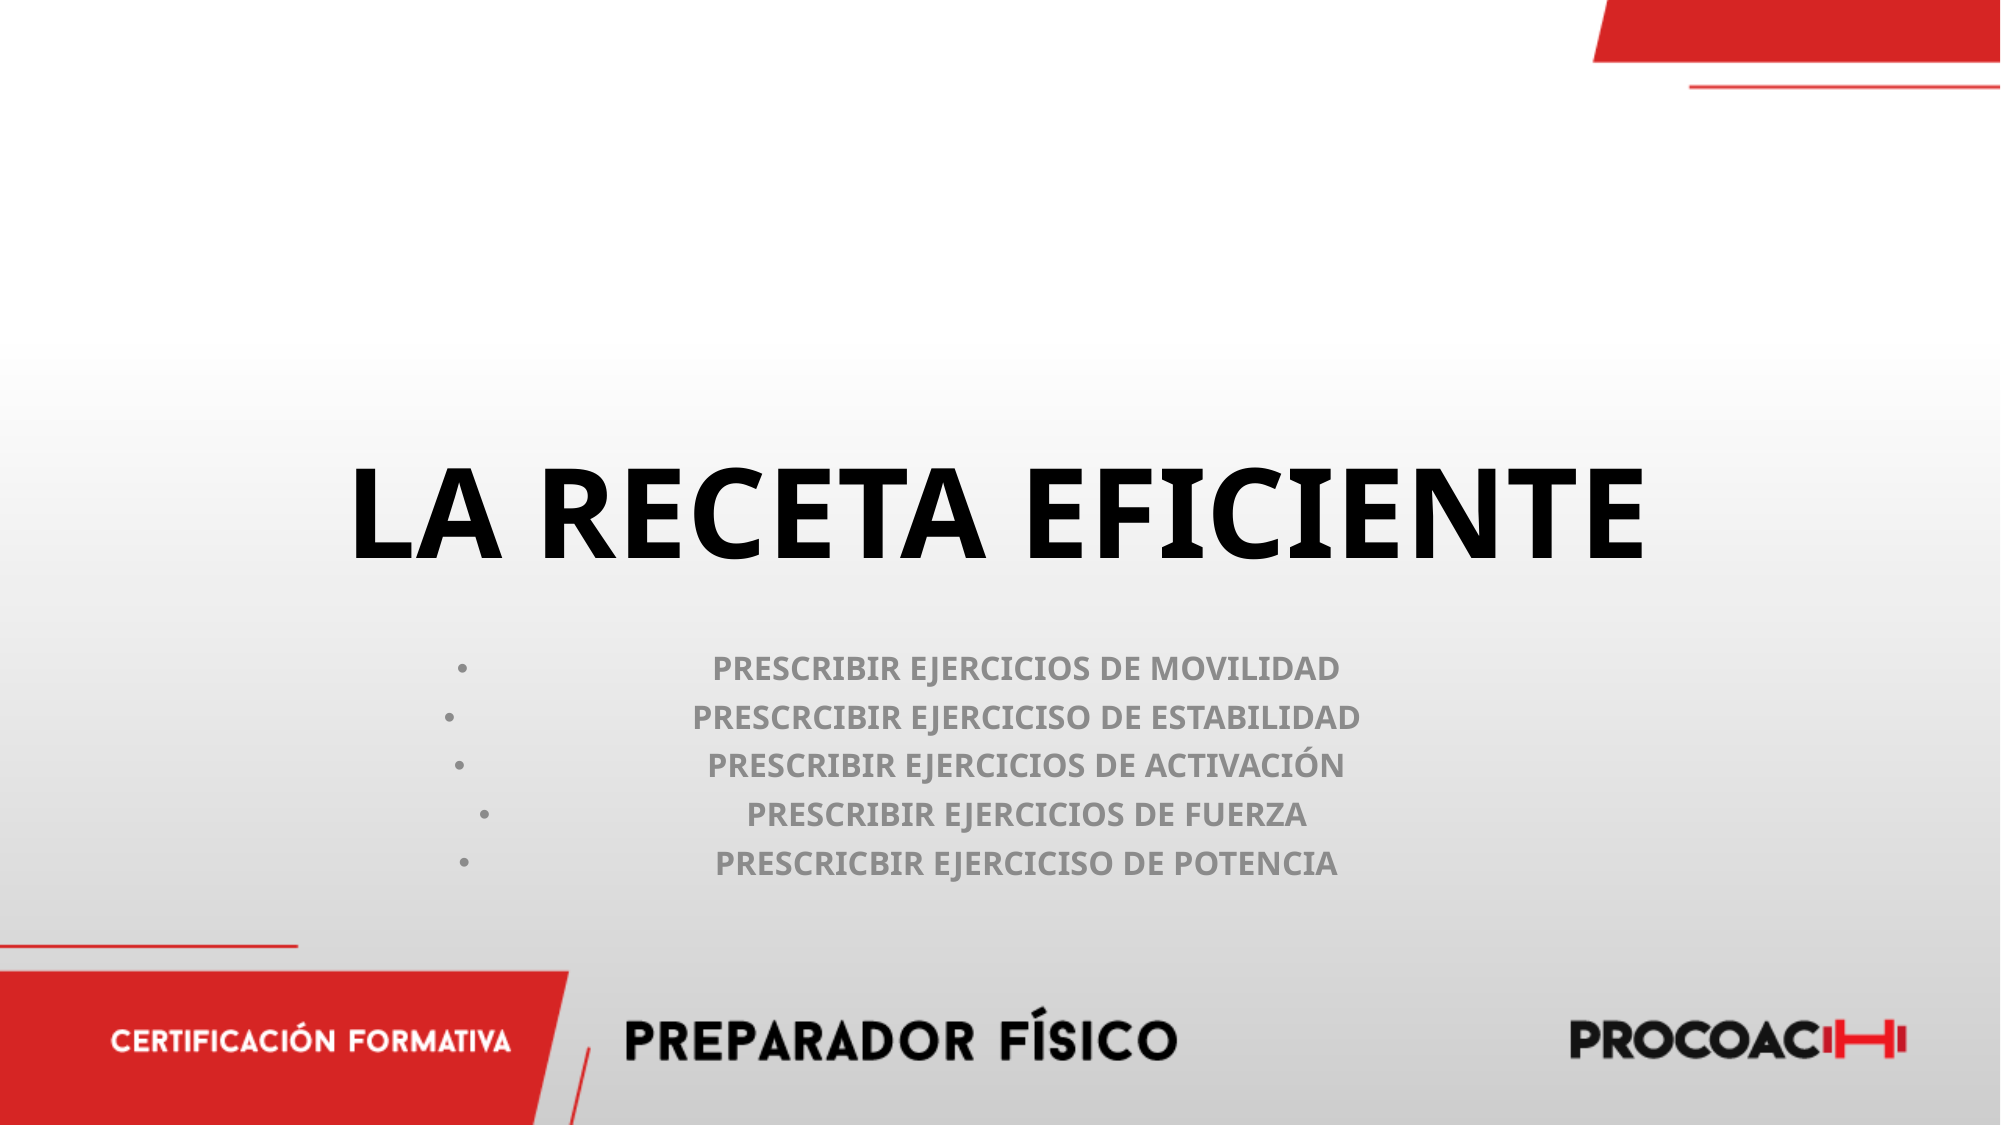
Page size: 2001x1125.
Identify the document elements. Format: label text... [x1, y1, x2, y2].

title LA RECETA EFICIENTE [135, 125, 1861, 594]
list PRESCRIBIR EJERCICIOS DE MOVILIDAD PRESCRCIBIR EJERCICISO DE ESTABILIDAD PRESCRIBIR EJERCICIOS DE ACTIVACIÓN PRESCRIBIR EJERCICIOS DE FUERZA PRESCRICBIR EJERCICISO DE POTENCIA [135, 645, 1861, 892]
picture [0, 0, 2001, 1125]
